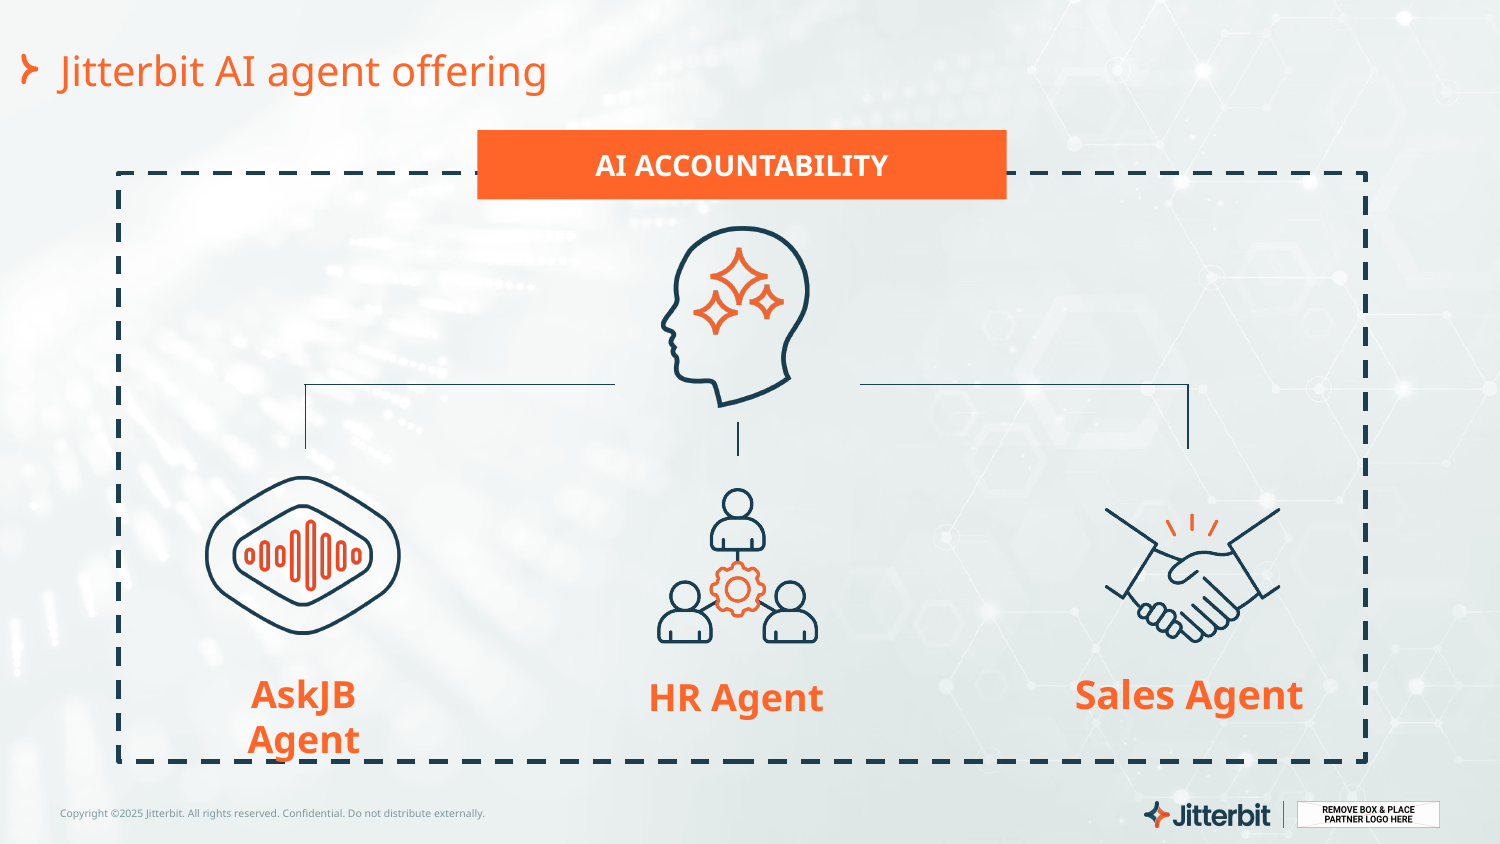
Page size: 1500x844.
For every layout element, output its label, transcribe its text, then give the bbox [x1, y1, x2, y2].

text_box HR Agent [625, 701, 847, 735]
text_box [118, 172, 1366, 762]
text_box Sales Agent [1040, 654, 1339, 733]
text_box AskJB Agent [175, 656, 433, 777]
title Jitterbit AI agent offering [60, 45, 889, 102]
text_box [304, 384, 616, 450]
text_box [860, 384, 1190, 450]
text_box AI ACCOUNTABILITY [477, 130, 1007, 200]
picture [0, 0, 1500, 844]
